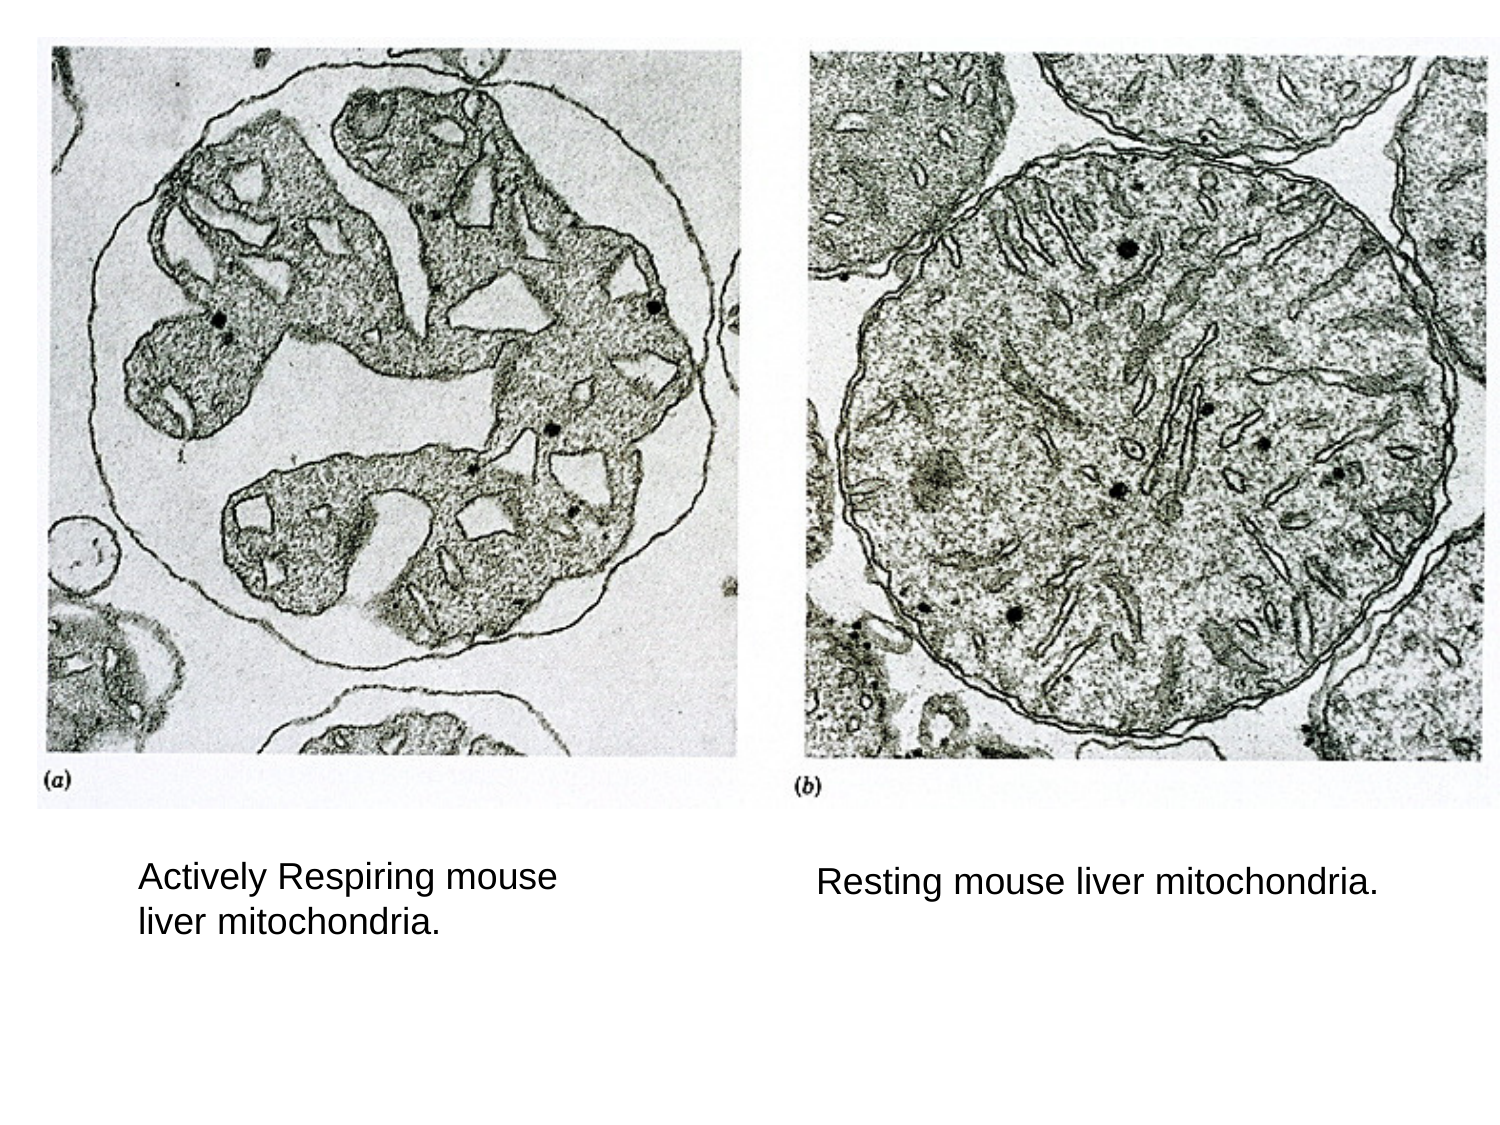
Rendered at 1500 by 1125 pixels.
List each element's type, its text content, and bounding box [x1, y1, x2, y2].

text_box Resting mouse liver mitochondria. [801, 849, 1395, 910]
picture [37, 37, 1500, 810]
text_box Actively Respiring mouse liver mitochondria. [123, 844, 574, 949]
